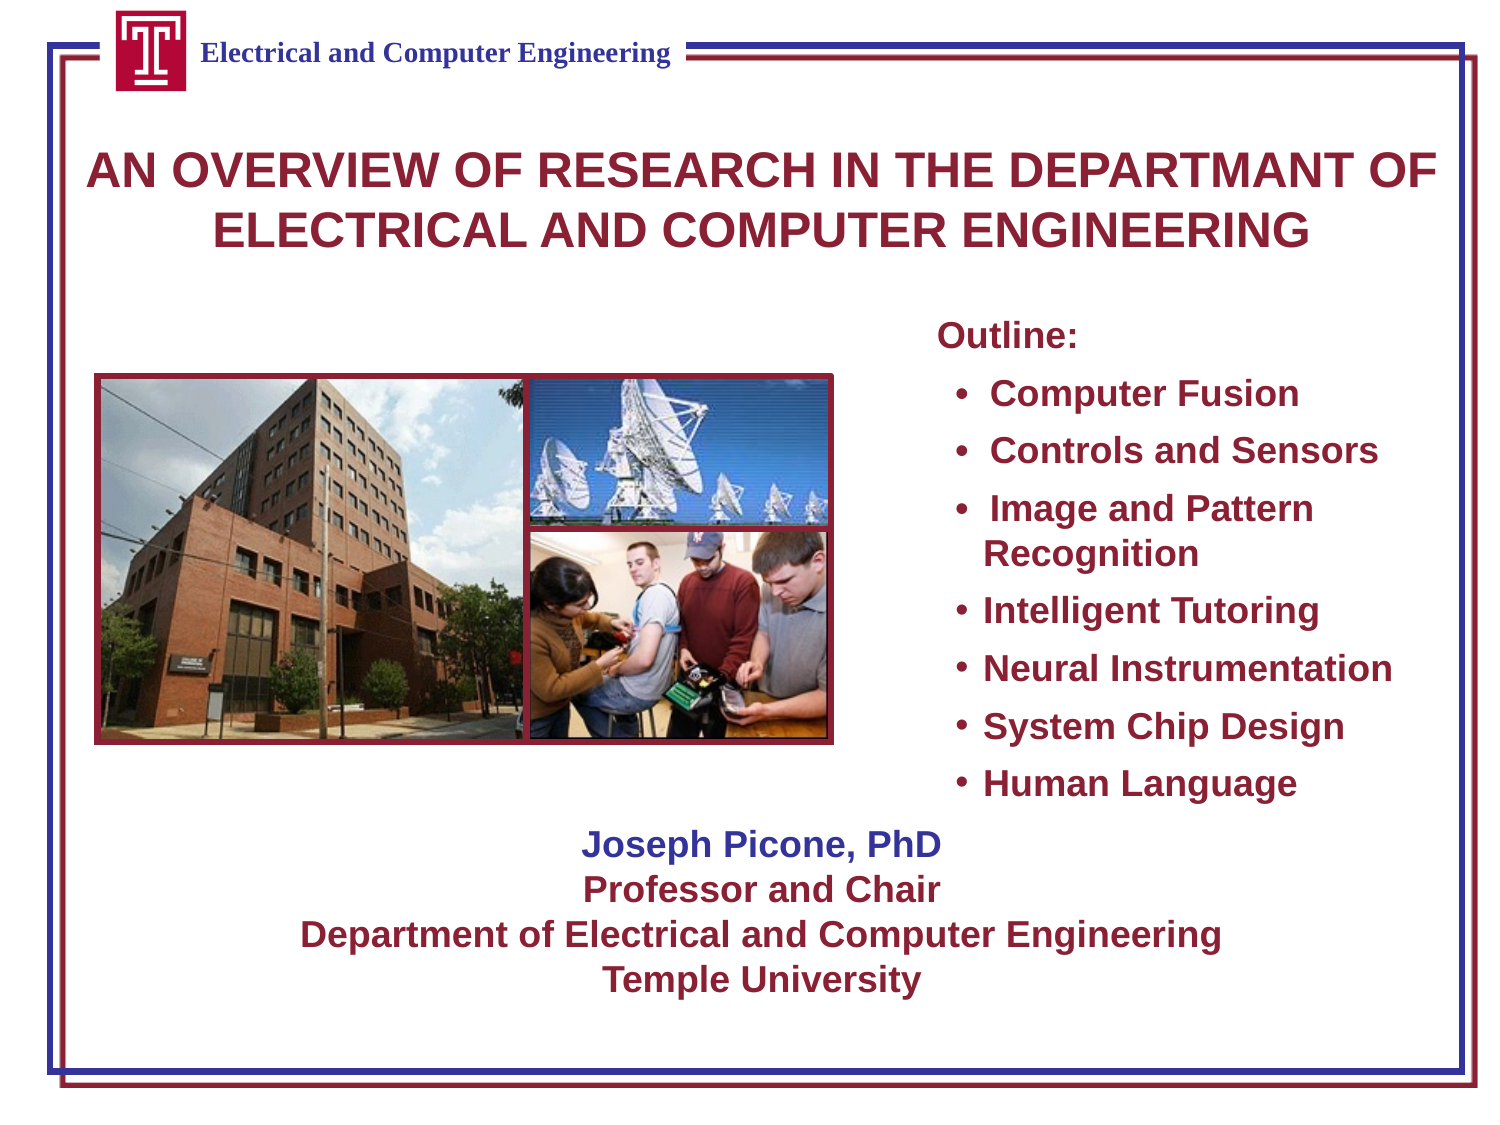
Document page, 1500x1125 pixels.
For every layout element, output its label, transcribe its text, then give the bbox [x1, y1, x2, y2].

picture [112, 6, 191, 94]
text_box Outline: • Computer Fusion • Controls and Sensors • Image and Pattern Recognition Intelligent Tutoring Neural Instrumentation System Chip Design Human Language [936, 311, 1438, 805]
text_box Joseph Picone, PhD Professor and Chair Department of Electrical and Computer Engineering Temple University [71, 812, 1453, 1007]
picture [100, 378, 828, 739]
text_box AN OVERVIEW OF RESEARCH IN THE DEPARTMANT OF ELECTRICAL AND COMPUTER ENGINEERING [67, 129, 1457, 265]
